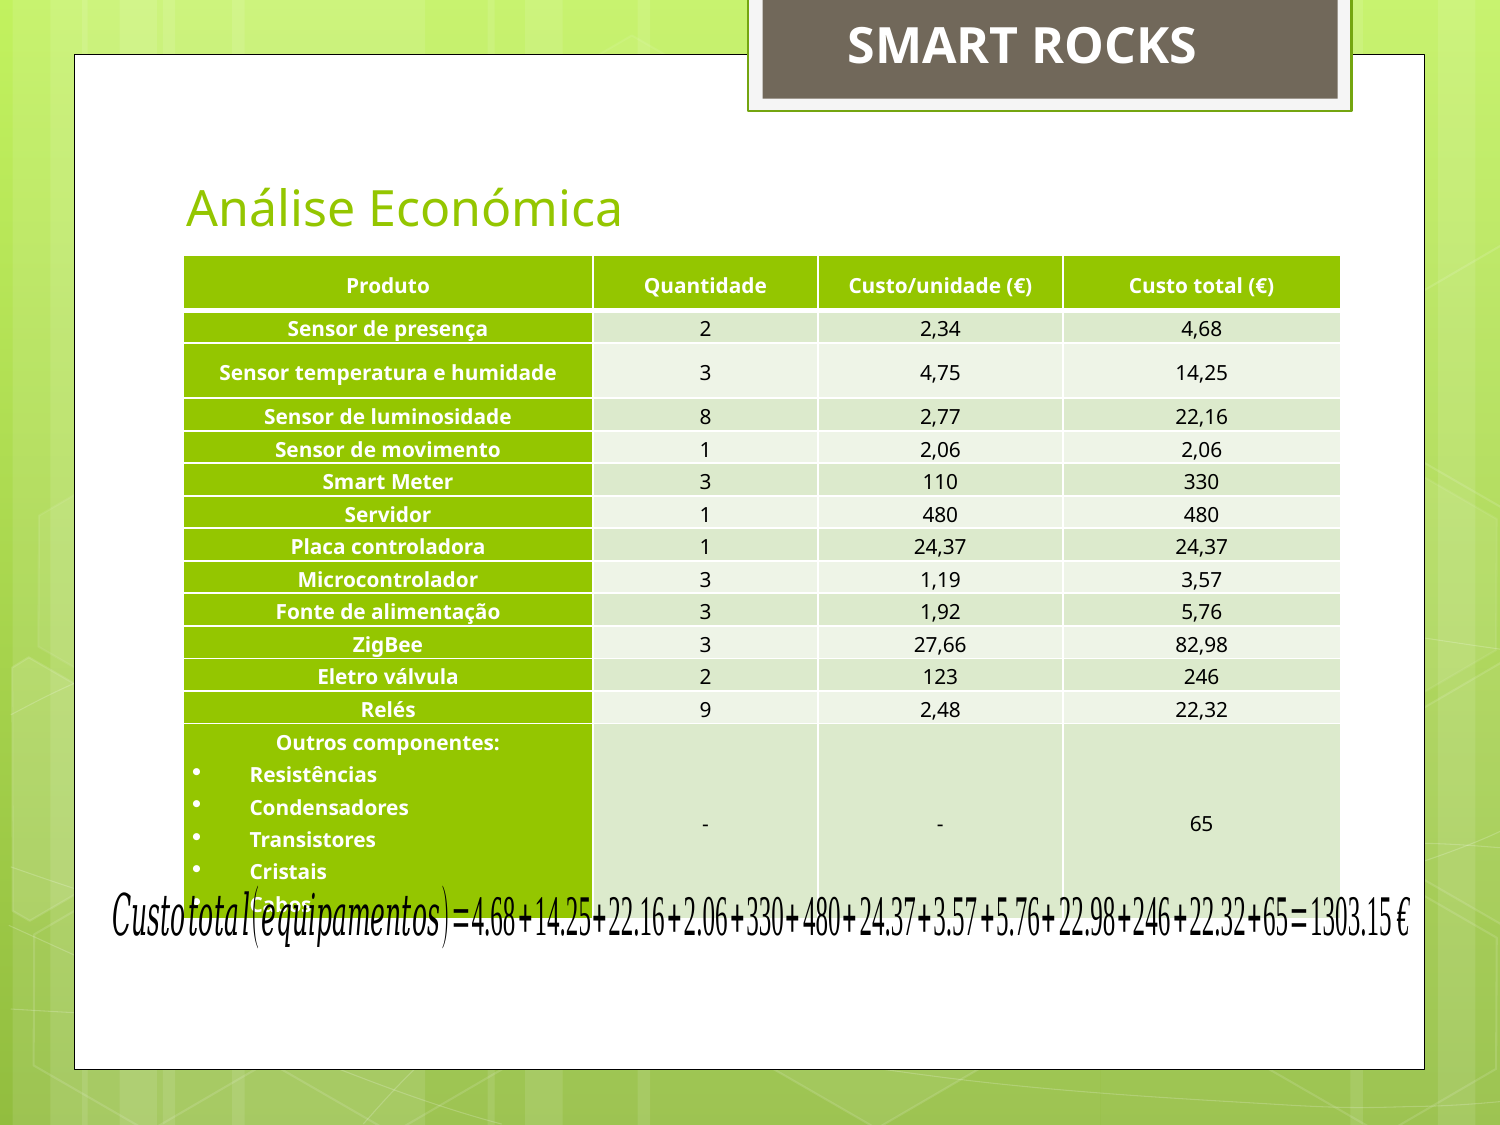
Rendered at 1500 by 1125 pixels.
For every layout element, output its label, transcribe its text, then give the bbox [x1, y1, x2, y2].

table_cell Relés [184, 692, 592, 723]
table_cell ZigBee [184, 627, 592, 658]
table_cell 3 [594, 464, 817, 495]
table_cell Fonte de alimentação [184, 594, 592, 625]
table_cell 24,37 [1064, 529, 1340, 560]
table_cell 246 [1064, 659, 1340, 690]
table_cell 14,25 [1064, 344, 1340, 397]
table_cell 123 [819, 659, 1062, 690]
table_cell Sensor de movimento [184, 432, 592, 462]
table_cell Sensor temperatura e humidade [184, 344, 592, 397]
table_cell 3,57 [1064, 562, 1340, 592]
table_cell 2,48 [819, 692, 1062, 723]
title Análise Económica [171, 168, 1329, 244]
table_cell 1 [594, 529, 817, 560]
table_cell 4,75 [819, 344, 1062, 397]
table_cell 22,32 [1064, 692, 1340, 723]
table_header Produto [184, 256, 592, 308]
table_cell 3 [594, 562, 817, 592]
table_cell Microcontrolador [184, 562, 592, 592]
table_cell Sensor de luminosidade [184, 399, 592, 430]
table_cell 480 [1064, 497, 1340, 527]
table_cell 1 [594, 497, 817, 527]
table_cell 5,76 [1064, 594, 1340, 625]
table_cell 2,34 [819, 313, 1062, 342]
table_cell 27,66 [819, 627, 1062, 658]
table_cell 1,92 [819, 594, 1062, 625]
table_cell 82,98 [1064, 627, 1340, 658]
table_cell 2,77 [819, 399, 1062, 430]
table_cell 2,06 [1064, 432, 1340, 462]
table_cell - [594, 724, 817, 918]
table_cell 2 [594, 659, 817, 690]
table_cell 480 [819, 497, 1062, 527]
table_cell Smart Meter [184, 464, 592, 495]
table_cell 3 [594, 627, 817, 658]
table_cell Sensor de presença [184, 313, 592, 342]
table_header Custo total (€) [1064, 256, 1340, 308]
table_cell 65 [1064, 724, 1340, 918]
table_cell 1 [594, 432, 817, 462]
table_cell Servidor [184, 497, 592, 527]
table_cell 9 [594, 692, 817, 723]
table_cell Eletro válvula [184, 659, 592, 690]
table_cell - [819, 724, 1062, 918]
text_box SMART ROCKS [832, 5, 1282, 81]
table_cell 3 [594, 594, 817, 625]
table_cell 8 [594, 399, 817, 430]
table_cell 110 [819, 464, 1062, 495]
table_cell 4,68 [1064, 313, 1340, 342]
table_header Custo/unidade (€) [819, 256, 1062, 308]
table_cell 24,37 [819, 529, 1062, 560]
table_cell 3 [594, 344, 817, 397]
table_header Quantidade [594, 256, 817, 308]
table_cell 2,06 [819, 432, 1062, 462]
table_cell 2 [594, 313, 817, 342]
table_cell Outros componentes: Resistências Condensadores Transistores Cristais Cabos [184, 724, 592, 918]
table_cell 1,19 [819, 562, 1062, 592]
table_cell 330 [1064, 464, 1340, 495]
table_cell Placa controladora [184, 529, 592, 560]
table_cell 22,16 [1064, 399, 1340, 430]
